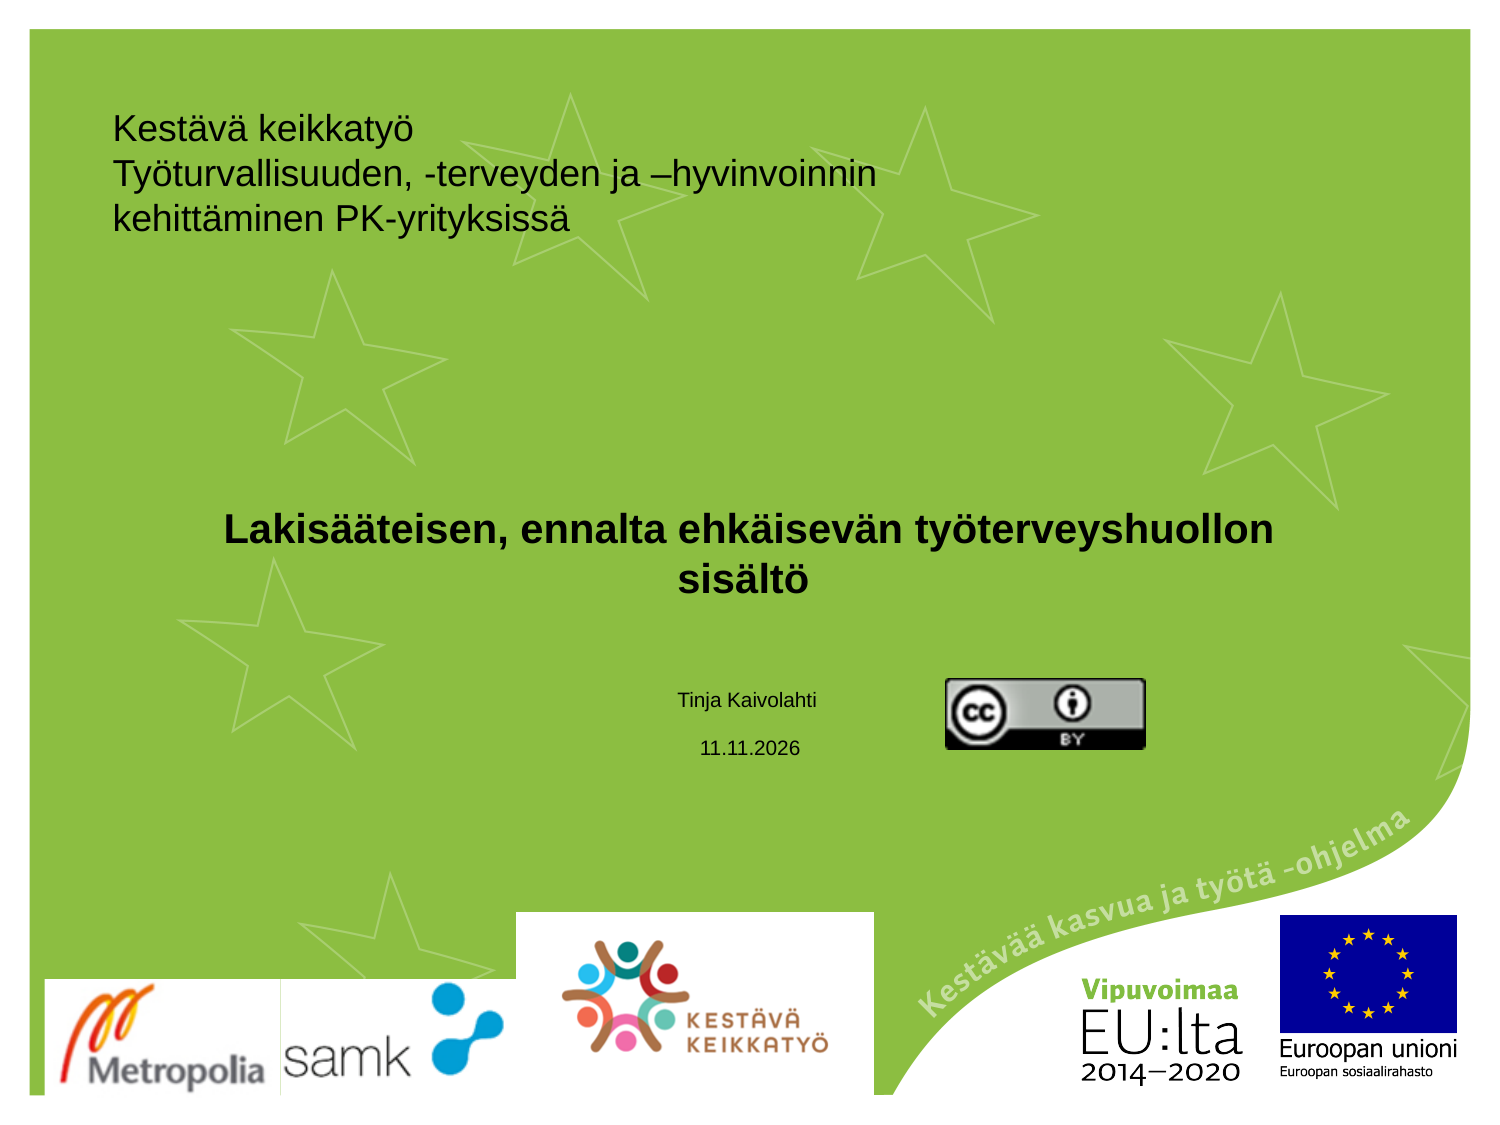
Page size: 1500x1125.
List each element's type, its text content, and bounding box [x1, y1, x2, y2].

picture [0, 0, 1500, 1125]
title Kestävä keikkatyö Työturvallisuuden, -terveyden ja –hyvinvoinnin kehittäminen PK-yrityksissä [112, 149, 1329, 239]
subtitle Lakisääteisen, ennalta ehkäisevän työterveyshuollon sisältö [217, 501, 1281, 650]
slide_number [631, 726, 869, 768]
footer Tinja Kaivolahti [454, 678, 943, 721]
